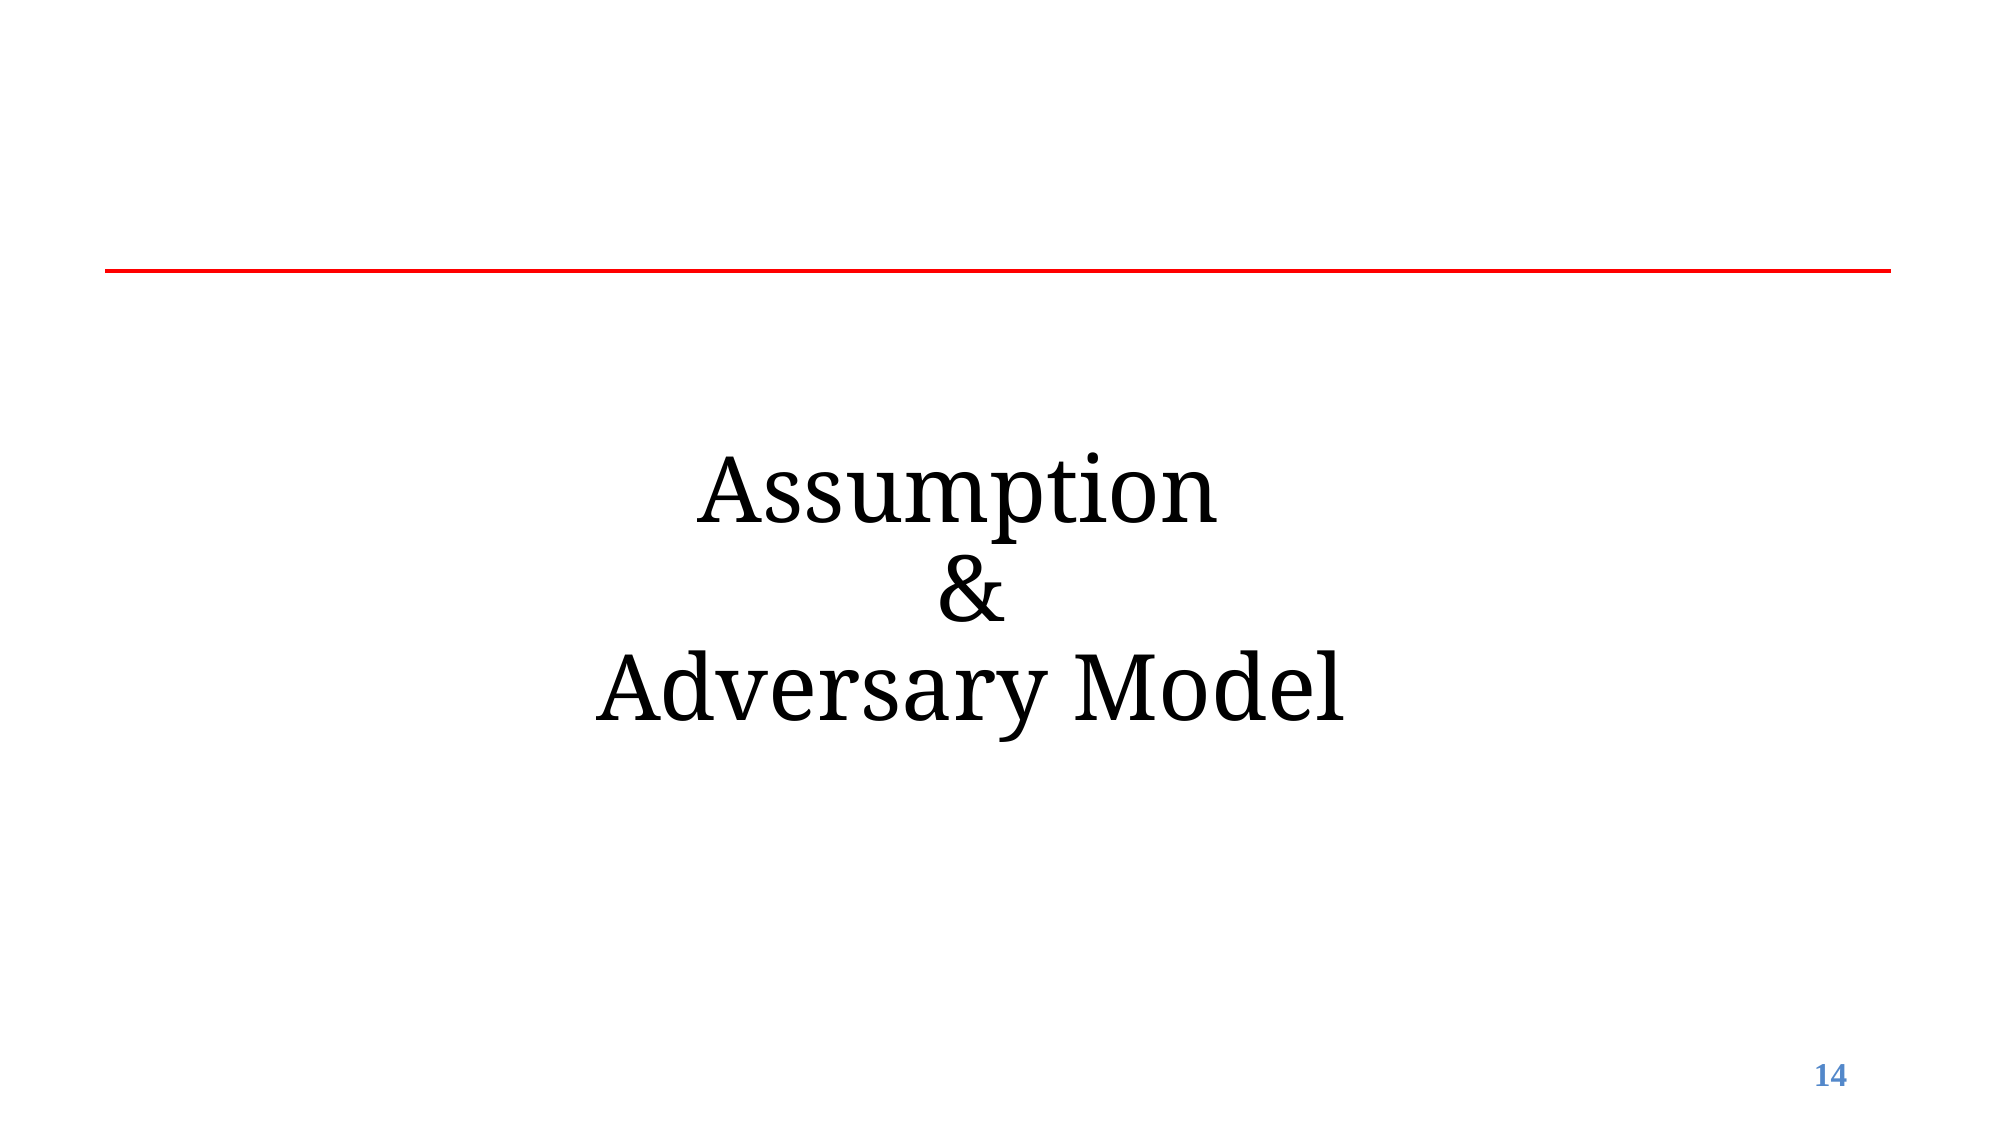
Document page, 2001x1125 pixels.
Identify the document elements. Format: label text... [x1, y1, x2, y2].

slide_number 13 [1412, 1042, 1863, 1103]
title Assumption & Adversary Model [331, 401, 1611, 782]
